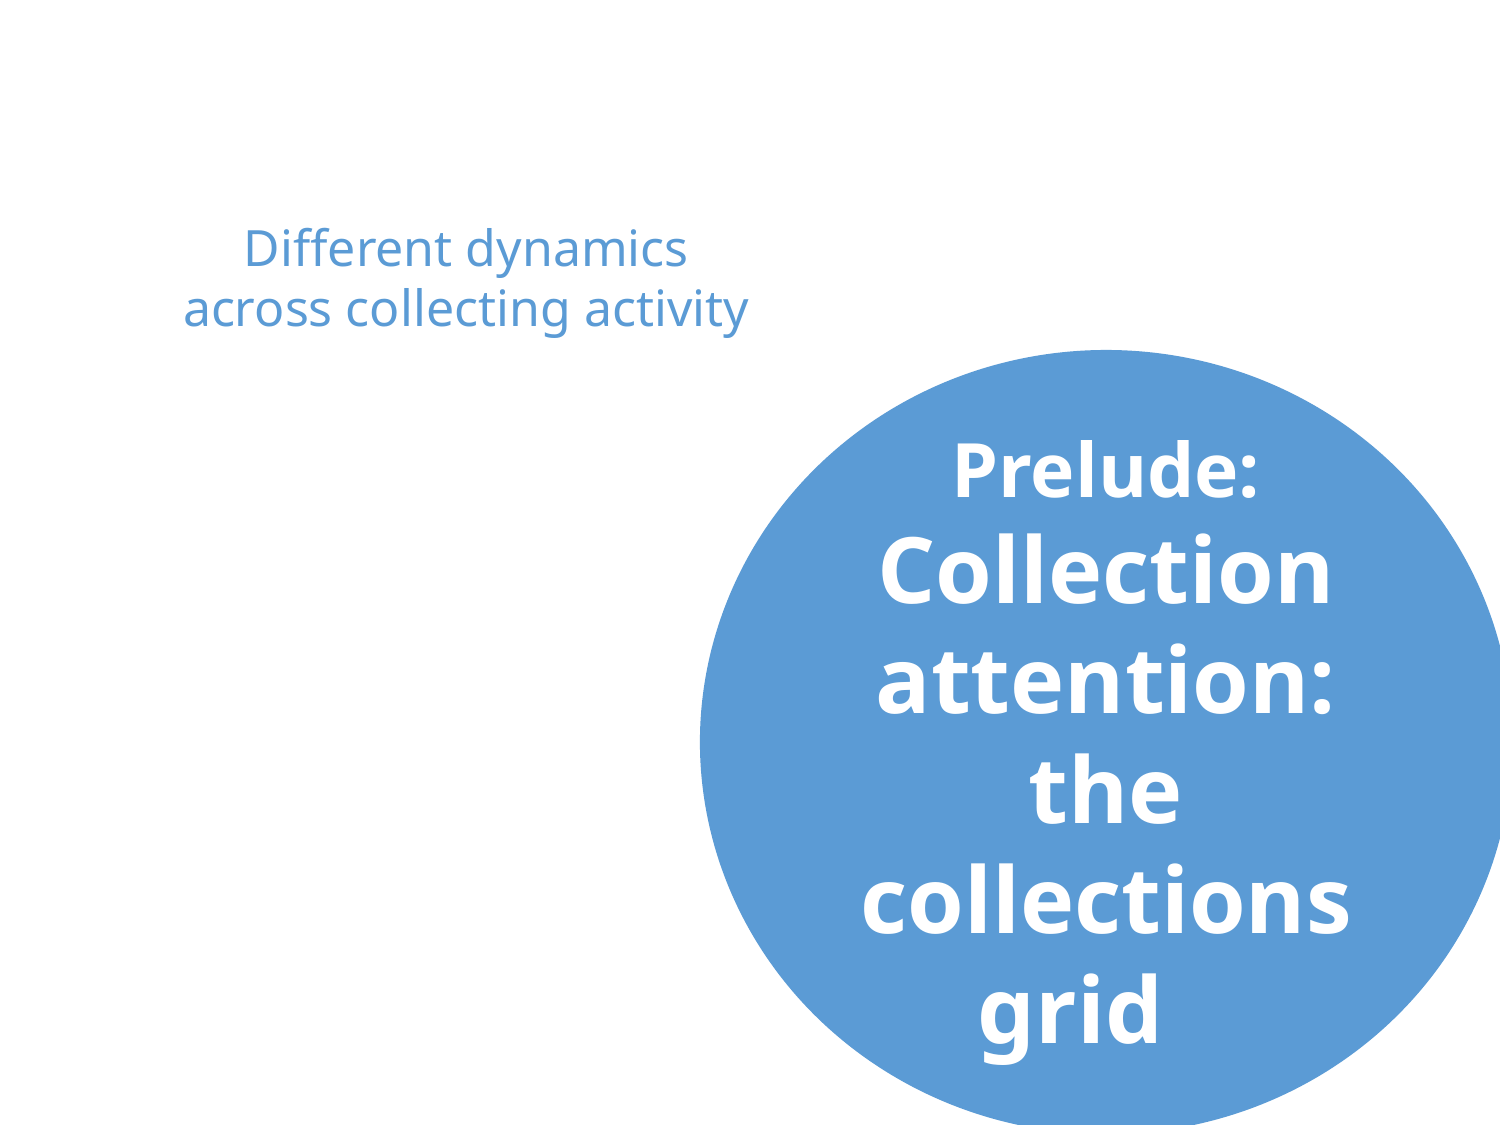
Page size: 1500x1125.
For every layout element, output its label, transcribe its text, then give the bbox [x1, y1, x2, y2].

text_box Prelude: Collection attention: the collections grid [698, 348, 1500, 1125]
text_box Different dynamics across collecting activity [167, 49, 766, 503]
